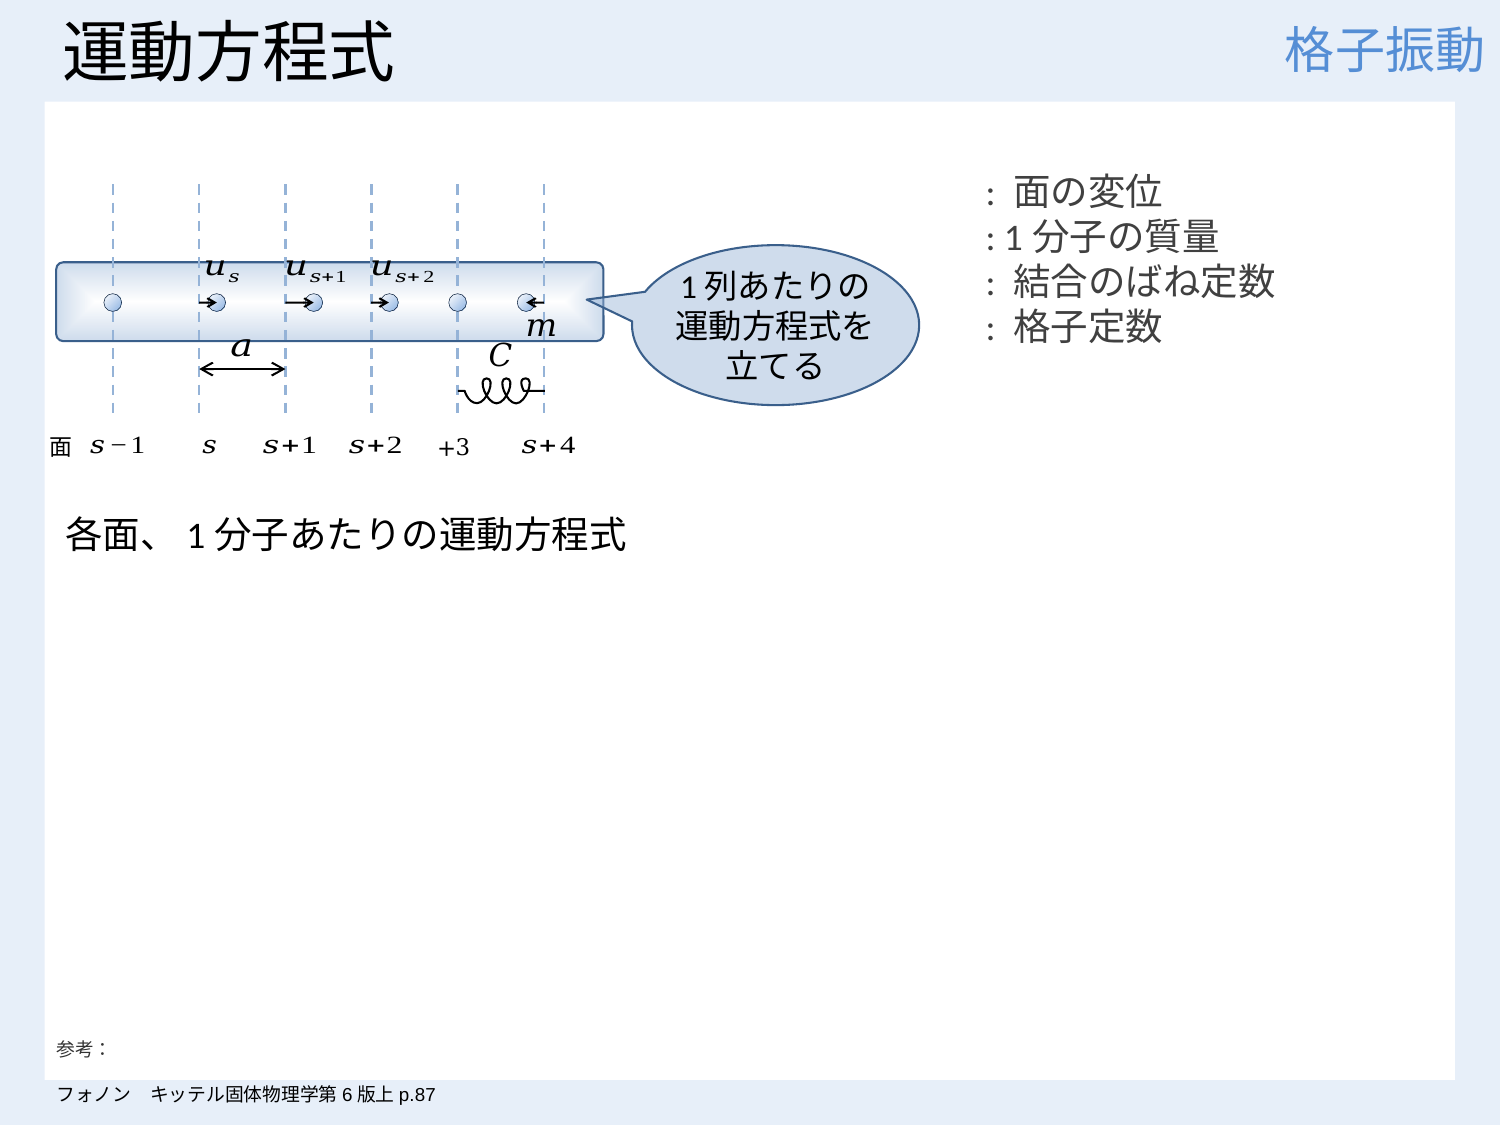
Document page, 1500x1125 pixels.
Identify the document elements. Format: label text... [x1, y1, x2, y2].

title 運動方程式 [47, 0, 1453, 99]
text_box [549, 260, 606, 344]
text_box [457, 338, 546, 404]
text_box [203, 250, 434, 287]
text_box [54, 260, 107, 344]
text_box 1列あたりの 運動方程式を 立てる [584, 243, 922, 408]
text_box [103, 293, 536, 312]
list 格子振動 [750, 0, 1500, 98]
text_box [88, 431, 577, 460]
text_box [198, 328, 286, 370]
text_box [112, 307, 545, 421]
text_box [112, 184, 545, 302]
text_box 参考： フォノン キッテル固体物理学第6版上p.87 [41, 1029, 1365, 1113]
text_box 面 [49, 431, 73, 460]
